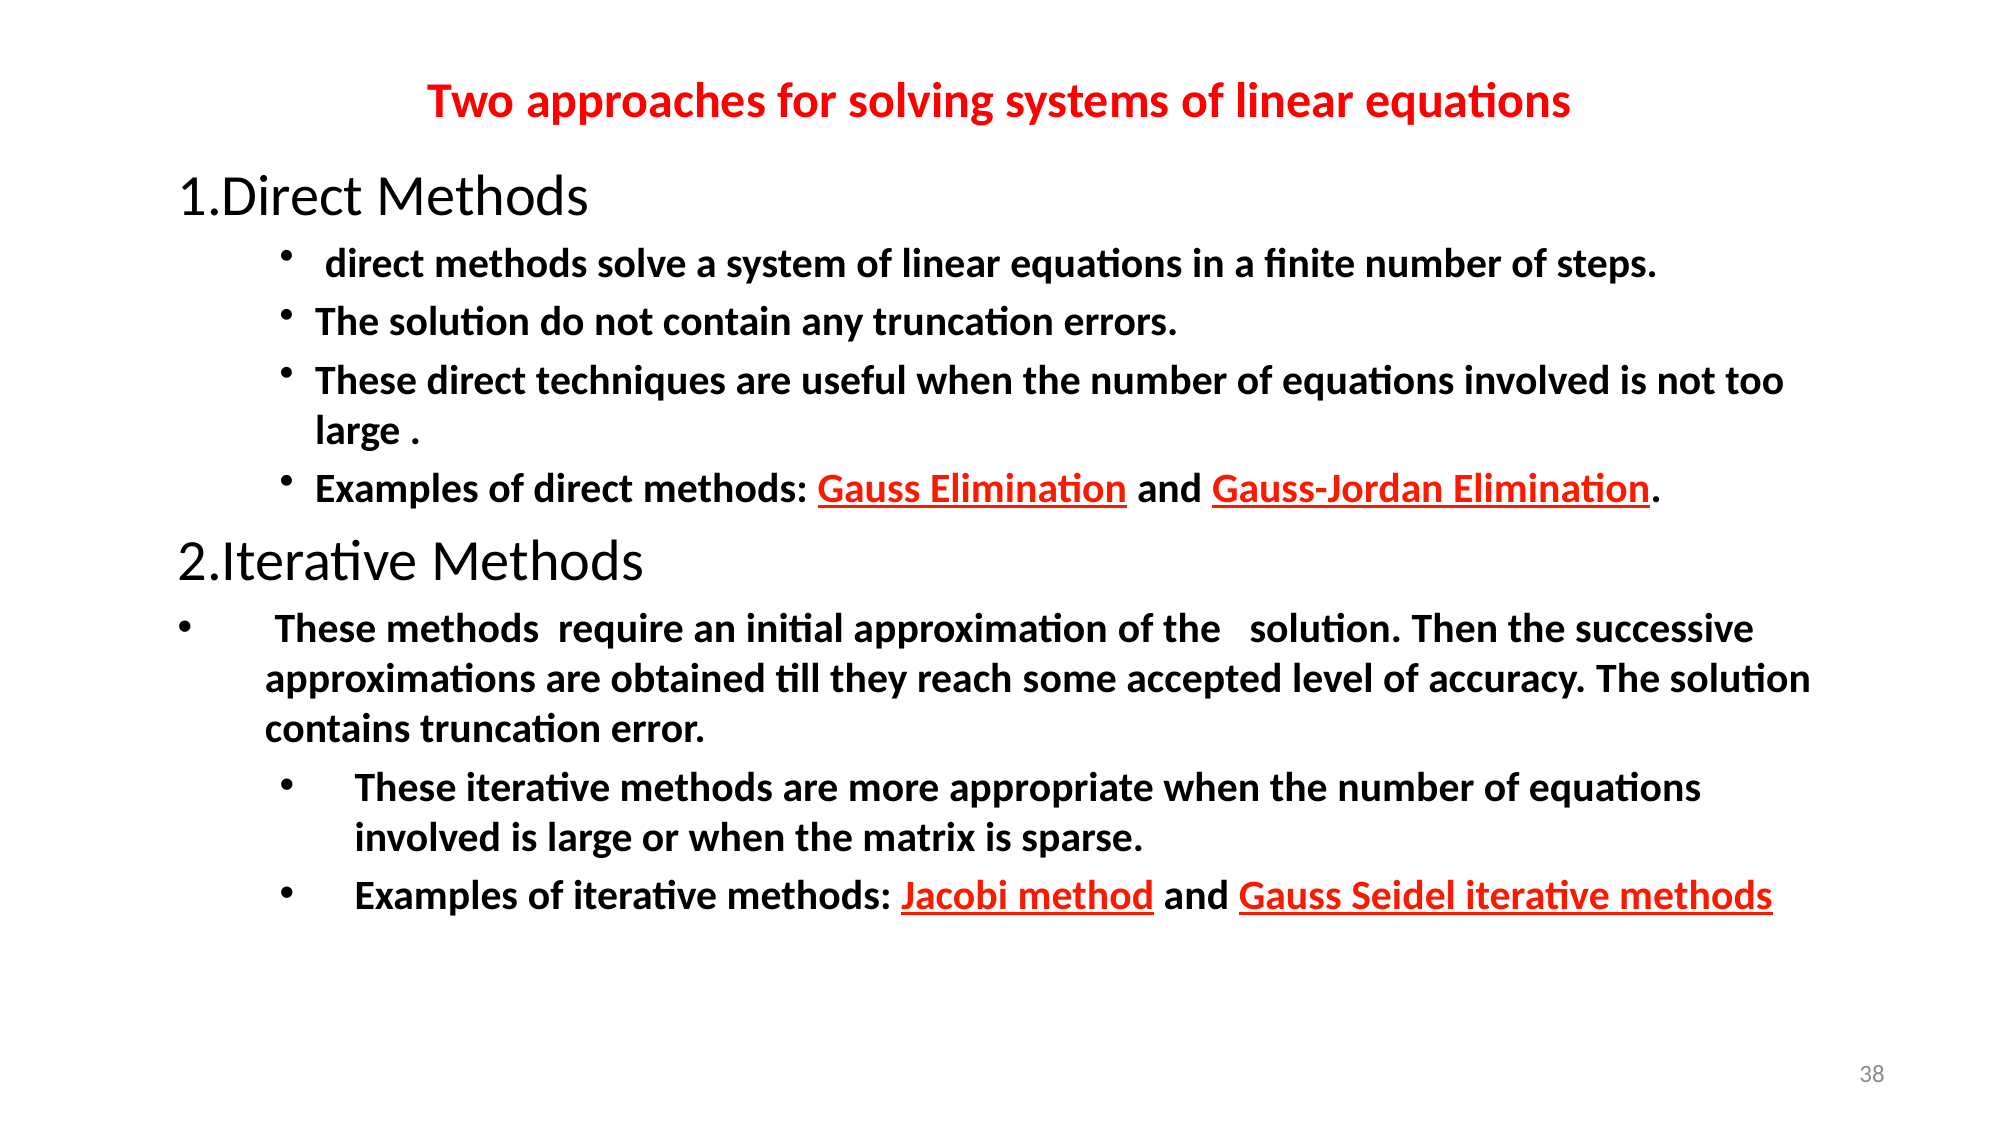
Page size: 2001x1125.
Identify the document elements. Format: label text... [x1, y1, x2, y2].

title Two approaches for solving systems of linear equations [324, 44, 1676, 149]
slide_number 38 [1838, 1042, 1900, 1103]
list 1.Direct Methods direct methods solve a system of linear equations in a finite number of steps. The solution do not contain any truncation errors. These direct techniques are useful when the number of equations involved is not too large . Examples of direct methods: Gauss Elimination and Gauss-Jordan Elimination. 2.Iterative Methods These methods require an initial approximation of the solution. Then the successive approximations are obtained till they reach some accepted level of accuracy. The solution contains truncation error. These iterative methods are more appropriate when the number of equations involved is large or when the matrix is sparse. Examples of iterative methods: Jacobi method and Gauss Seidel iterative methods [162, 149, 1838, 1125]
